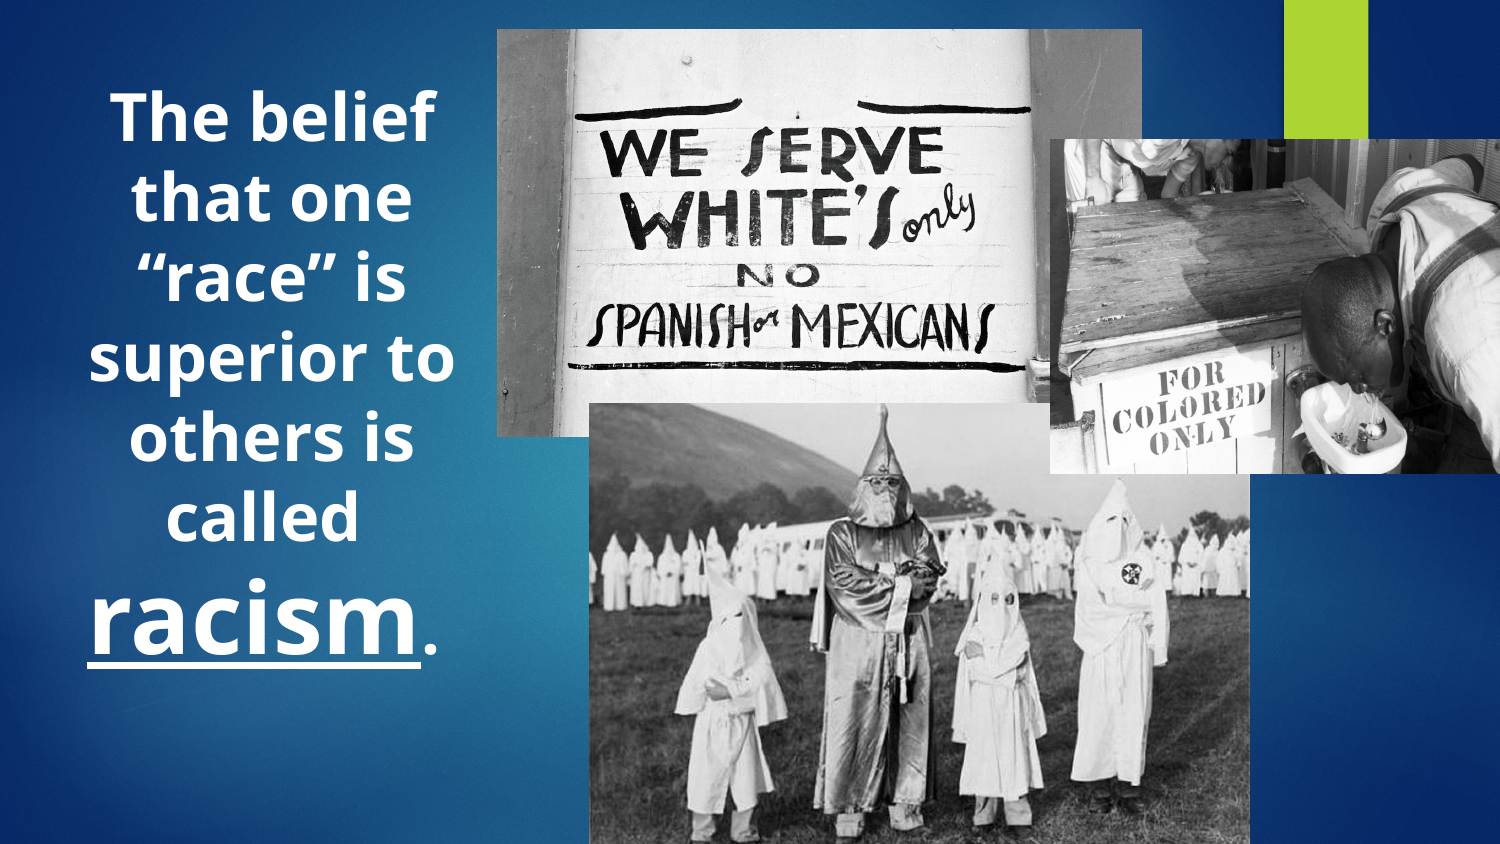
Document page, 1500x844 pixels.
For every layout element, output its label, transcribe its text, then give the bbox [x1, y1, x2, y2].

picture [0, 0, 1500, 844]
list The belief that one “race” is superior to others is called racism. [54, 66, 491, 808]
